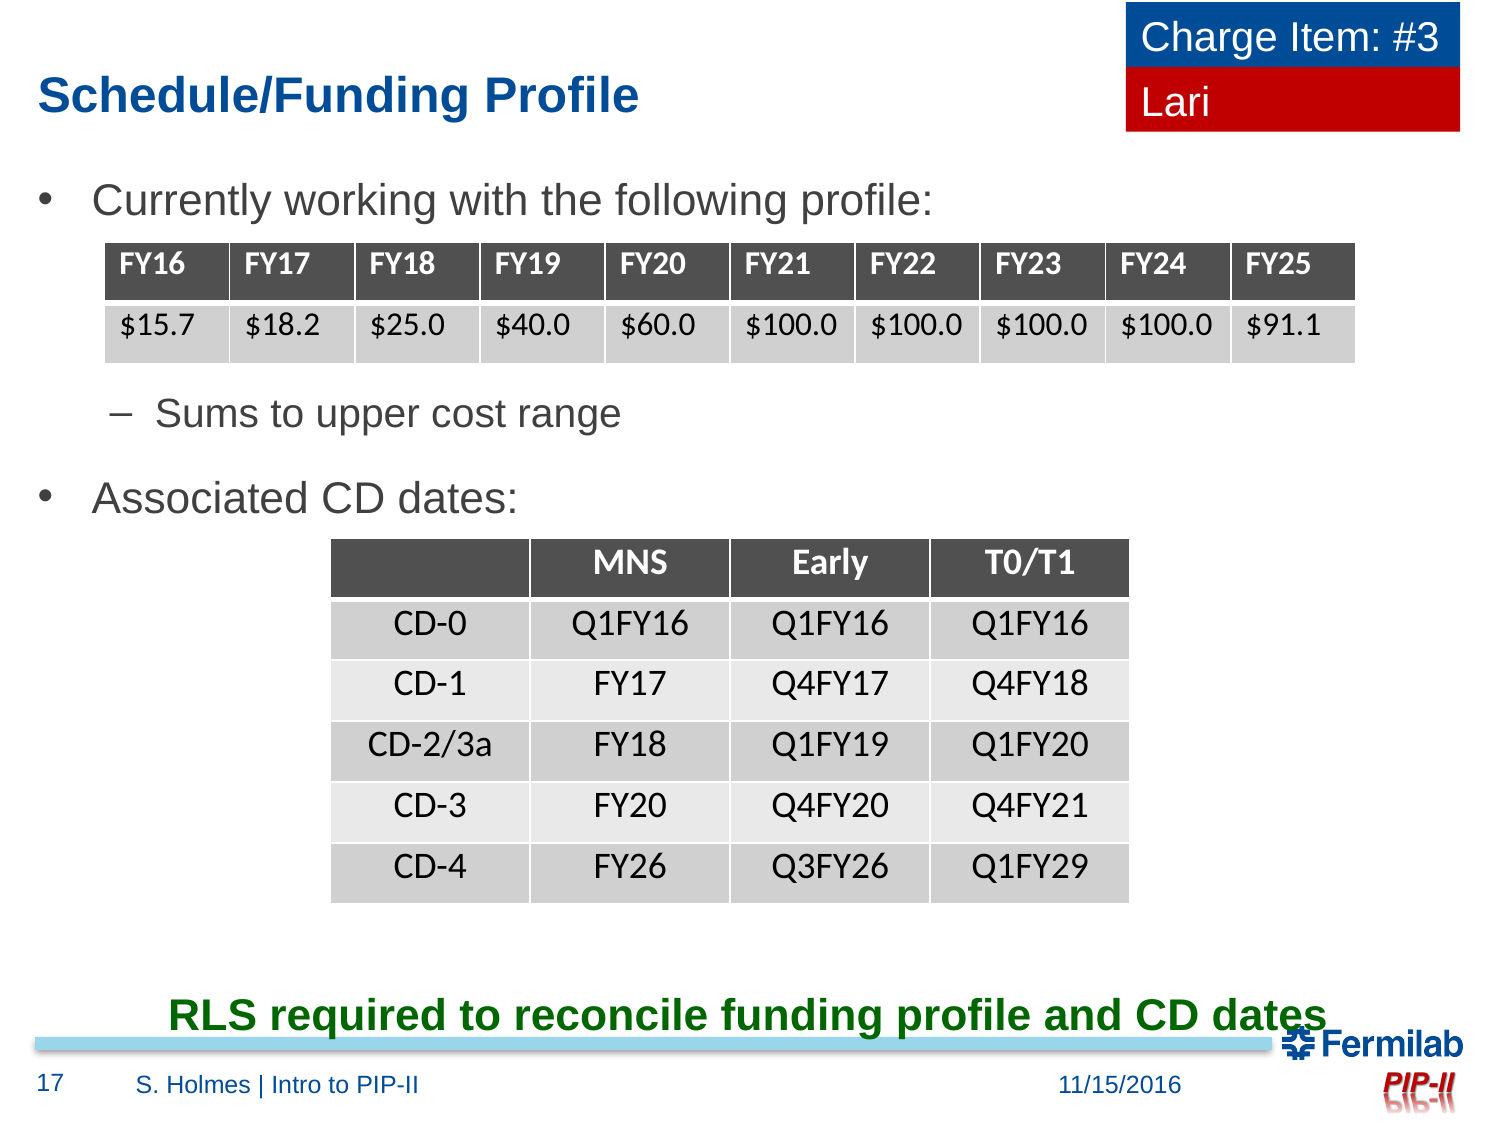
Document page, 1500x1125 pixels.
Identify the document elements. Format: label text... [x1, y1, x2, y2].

table_cell Q4FY20 [731, 783, 929, 842]
table_cell Q1FY29 [931, 844, 1129, 903]
table_header FY19 [481, 243, 604, 300]
table_cell $60.0 [606, 306, 729, 363]
table_header FY18 [356, 243, 479, 300]
table_header MNS [531, 539, 729, 597]
table_cell $100.0 [1106, 306, 1230, 363]
footer S. Holmes | Intro to PIP-II [135, 1068, 863, 1109]
table_cell $25.0 [356, 306, 479, 363]
table_cell Q1FY16 [731, 602, 929, 659]
table_cell CD-3 [331, 783, 529, 842]
table_header FY21 [731, 243, 854, 300]
text_box Charge Item: #3 [1125, 2, 1461, 66]
table_header FY16 [105, 243, 229, 300]
table_cell FY20 [531, 783, 729, 842]
table_cell CD-0 [331, 602, 529, 659]
table_header FY24 [1106, 243, 1230, 300]
title Schedule/Funding Profile [37, 17, 1125, 123]
table_cell FY18 [531, 722, 729, 781]
table_cell $18.2 [230, 306, 354, 363]
table_cell Q1FY16 [931, 602, 1129, 659]
table_cell Q1FY16 [531, 602, 729, 659]
table_cell CD-4 [331, 844, 529, 903]
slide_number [1058, 1068, 1235, 1109]
table_cell FY17 [531, 661, 729, 720]
table_cell Q3FY26 [731, 844, 929, 903]
table_cell $100.0 [981, 306, 1105, 363]
table_cell $15.7 [105, 306, 229, 363]
table_cell Q1FY19 [731, 722, 929, 781]
table_cell CD-2/3a [331, 722, 529, 781]
list Currently working with the following profile: Sums to upper cost range Associated CD dates: RLS required to reconcile funding profile and CD dates [37, 171, 1461, 1049]
table_header FY25 [1232, 243, 1355, 300]
table_cell Q4FY21 [931, 783, 1129, 842]
table_cell $100.0 [731, 306, 854, 363]
picture [1282, 1026, 1490, 1125]
table_header T0/T1 [931, 539, 1129, 597]
table_header [331, 539, 529, 597]
table_header Early [731, 539, 929, 597]
table_header FY22 [856, 243, 979, 300]
table_cell $100.0 [856, 306, 979, 363]
table_cell Q4FY17 [731, 661, 929, 720]
table_header FY20 [606, 243, 729, 300]
table_cell FY26 [531, 844, 729, 903]
table_cell $91.1 [1232, 306, 1355, 363]
table_header FY23 [981, 243, 1105, 300]
table_cell $40.0 [481, 306, 604, 363]
table_header FY17 [230, 243, 354, 300]
table_cell Q4FY18 [931, 661, 1129, 720]
table_cell Q1FY20 [931, 722, 1129, 781]
text_box Lari [1125, 66, 1461, 132]
slide_number 17 [36, 1066, 105, 1106]
table_cell CD-1 [331, 661, 529, 720]
